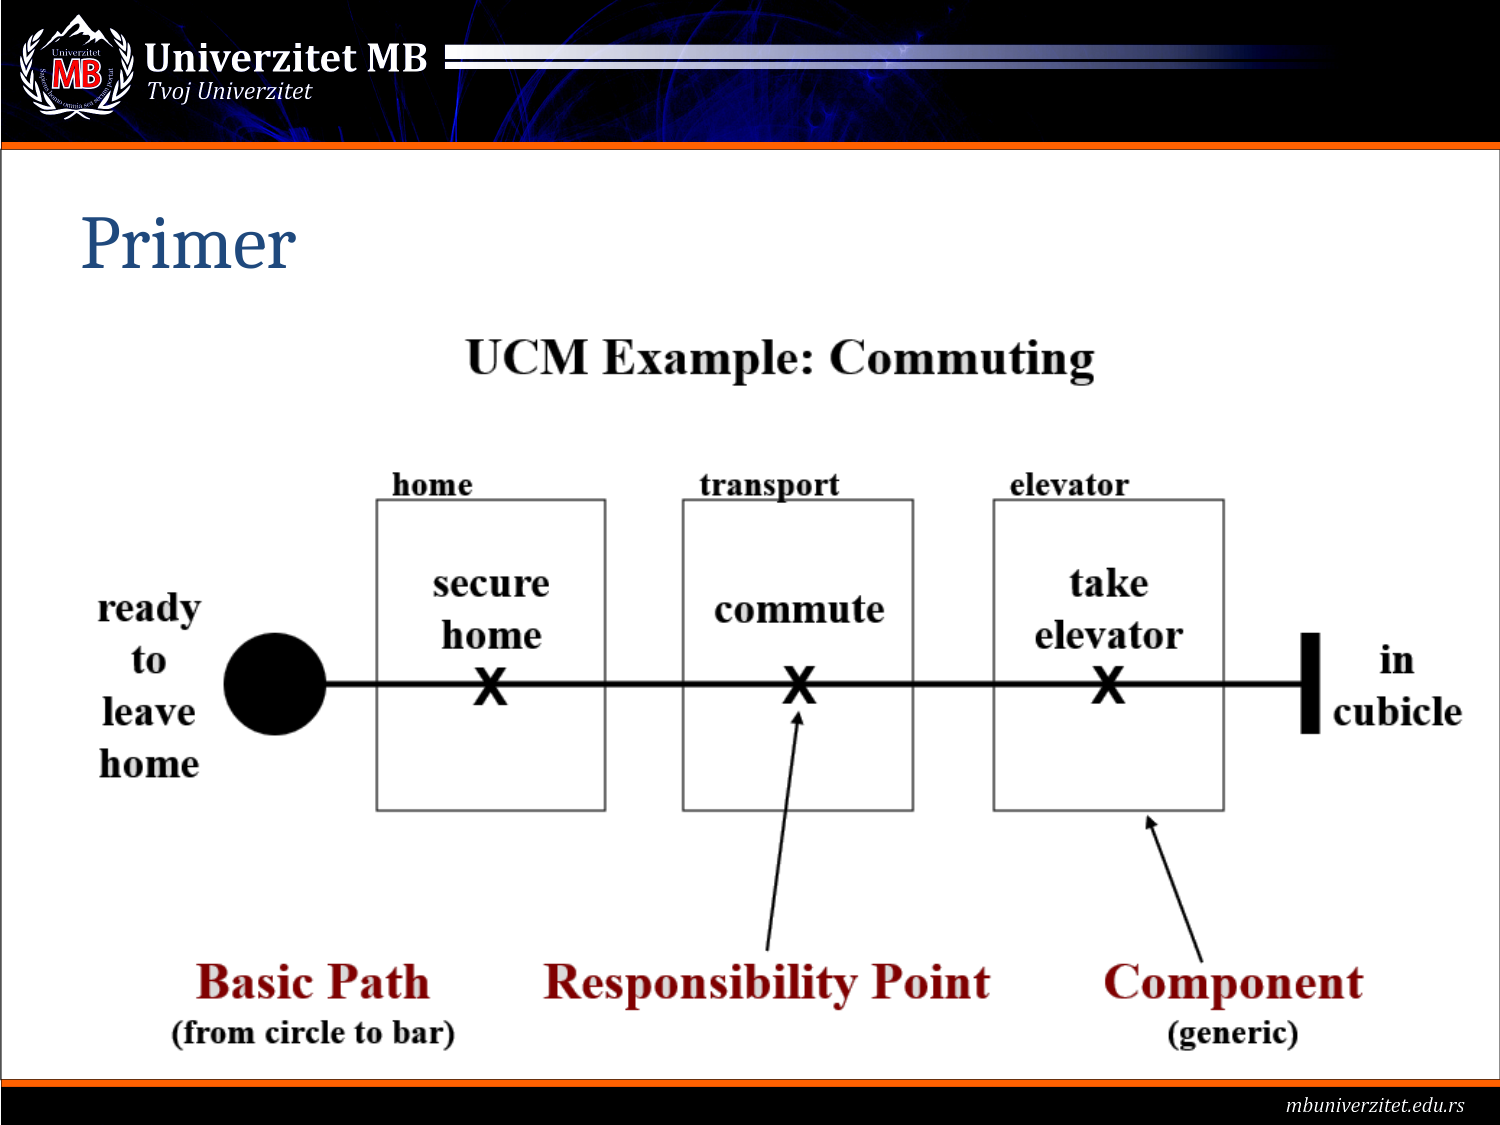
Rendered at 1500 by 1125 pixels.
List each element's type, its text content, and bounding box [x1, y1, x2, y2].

title Primer [64, 184, 892, 291]
picture [0, 0, 1500, 1125]
